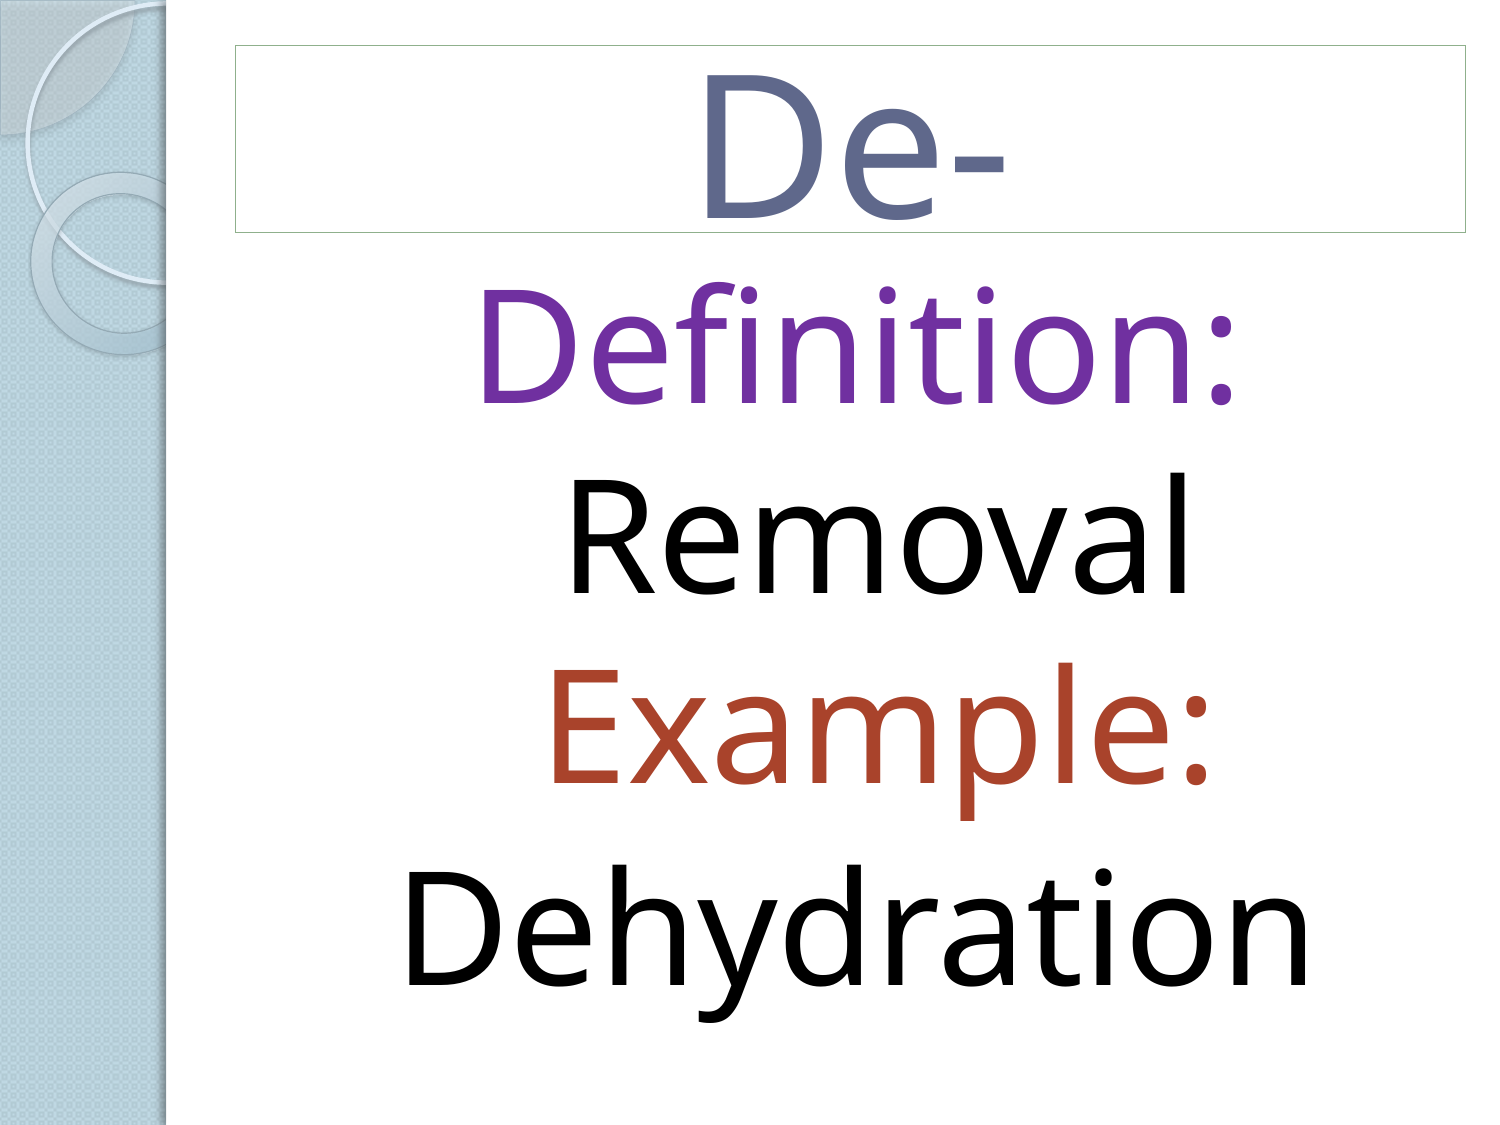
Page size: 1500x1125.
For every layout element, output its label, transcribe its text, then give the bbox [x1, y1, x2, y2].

title De- [235, 45, 1466, 233]
list Definition: Removal Example: Dehydration [235, 237, 1466, 1025]
